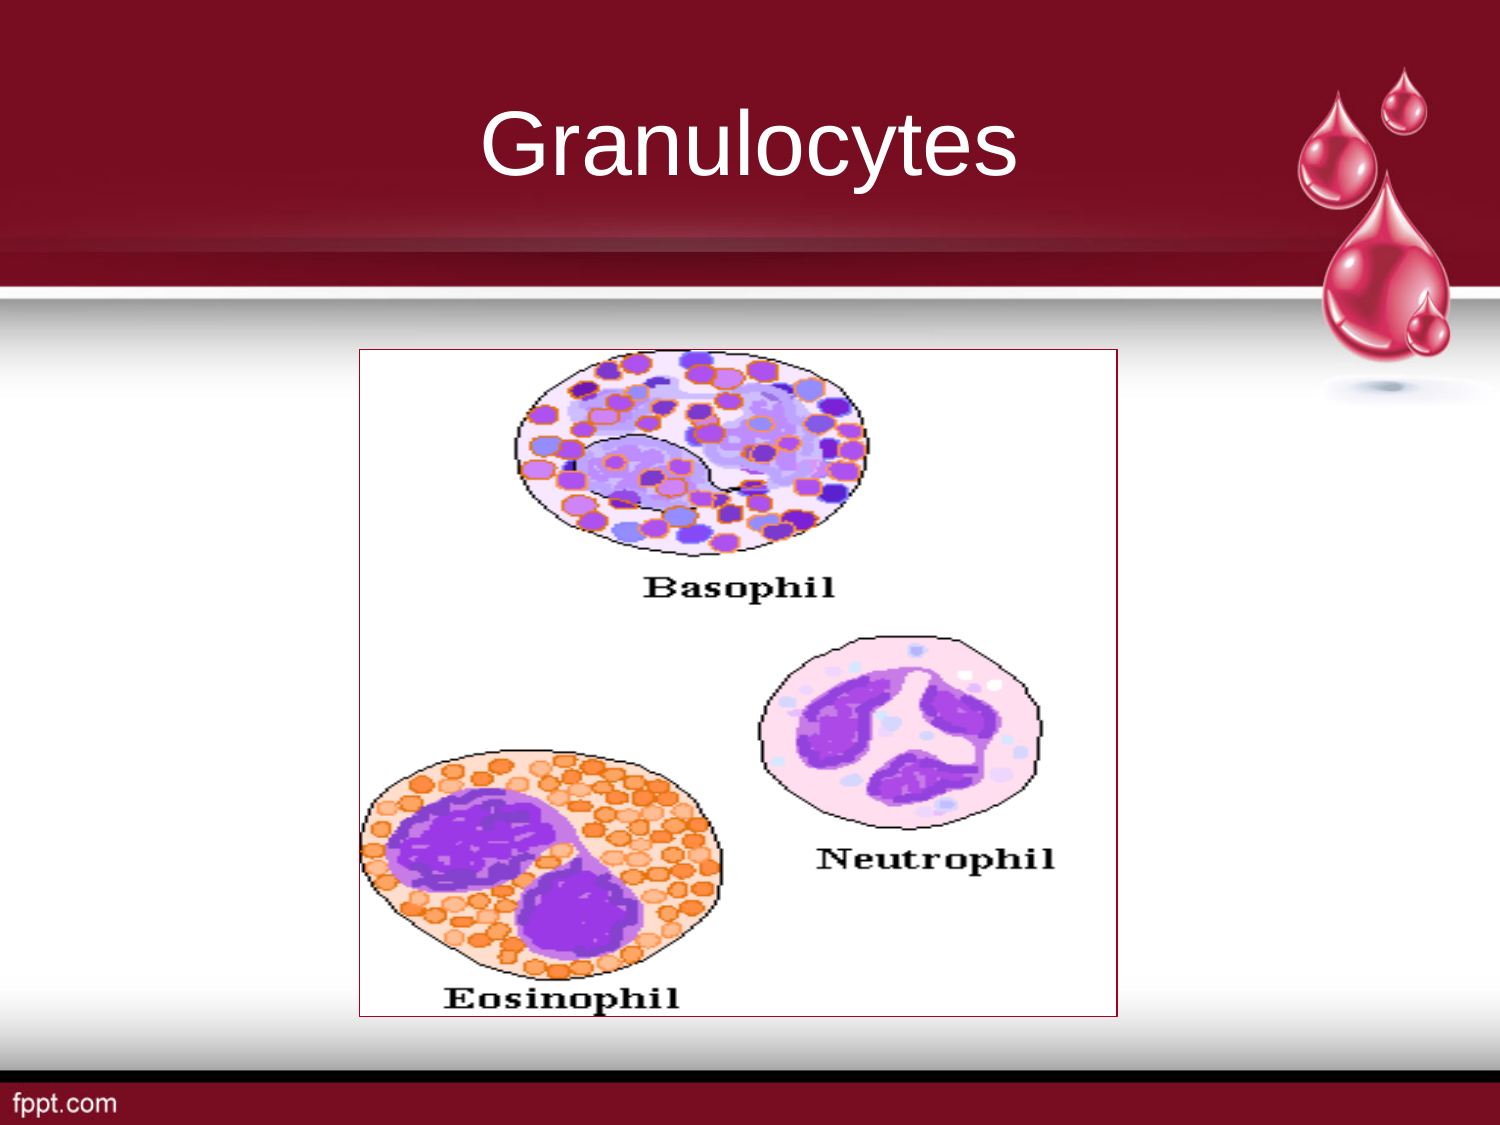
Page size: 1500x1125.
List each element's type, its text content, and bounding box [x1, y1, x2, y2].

picture [0, 0, 1500, 1125]
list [359, 349, 1117, 1017]
title Granulocytes [74, 44, 1426, 233]
